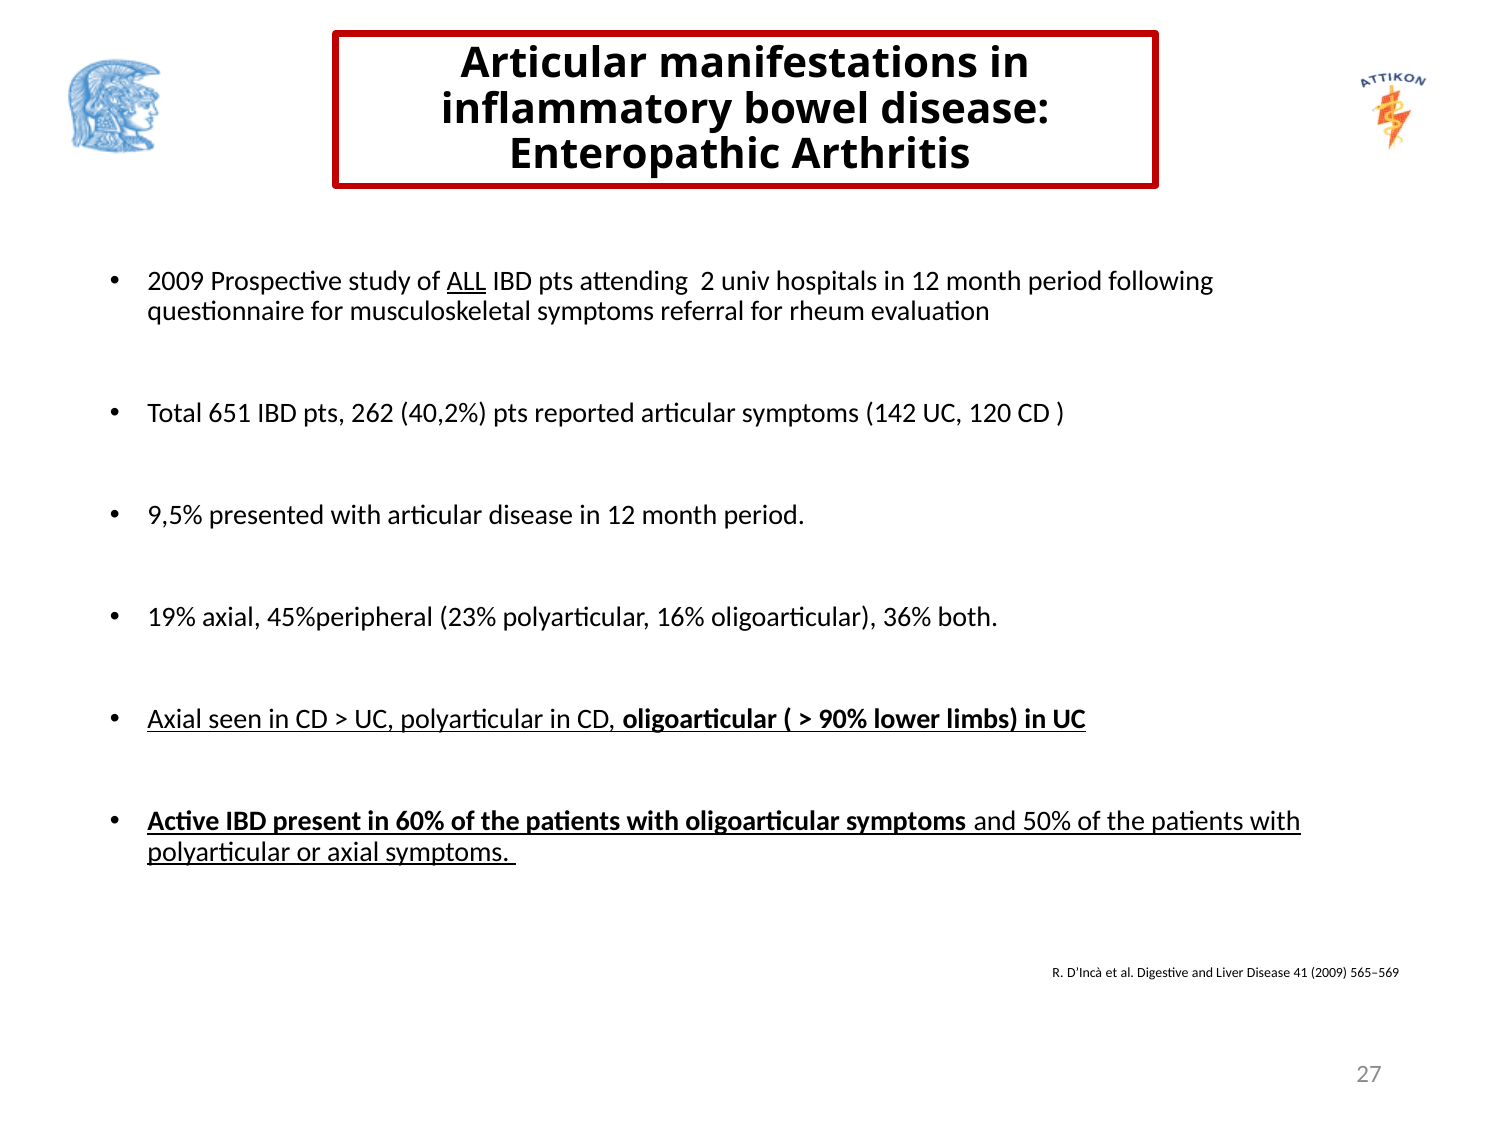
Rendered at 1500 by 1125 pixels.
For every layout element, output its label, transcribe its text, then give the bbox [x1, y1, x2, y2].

title Articular manifestations in inflammatory bowel disease: Enteropathic Arthritis [335, 33, 1156, 186]
text_box R. D’Incà et al. Digestive and Liver Disease 41 (2009) 565–569 [1037, 956, 1419, 988]
picture [48, 56, 177, 163]
slide_number 27 [1059, 1042, 1397, 1103]
picture [1348, 67, 1446, 152]
list 2009 Prospective study of ALL IBD pts attending 2 univ hospitals in 12 month period following questionnaire for musculoskeletal symptoms referral for rheum evaluation Total 651 IBD pts, 262 (40,2%) pts reported articular symptoms (142 UC, 120 CD ) 9,5% presented with articular disease in 12 month period. 19% axial, 45%peripheral (23% polyarticular, 16% oligoarticular), 36% both. Axial seen in CD > UC, polyarticular in CD, oligoarticular ( > 90% lower limbs) in UC Active IBD present in 60% of the patients with oligoarticular symptoms and 50% of the patients with polyarticular or axial symptoms. [94, 258, 1380, 902]
